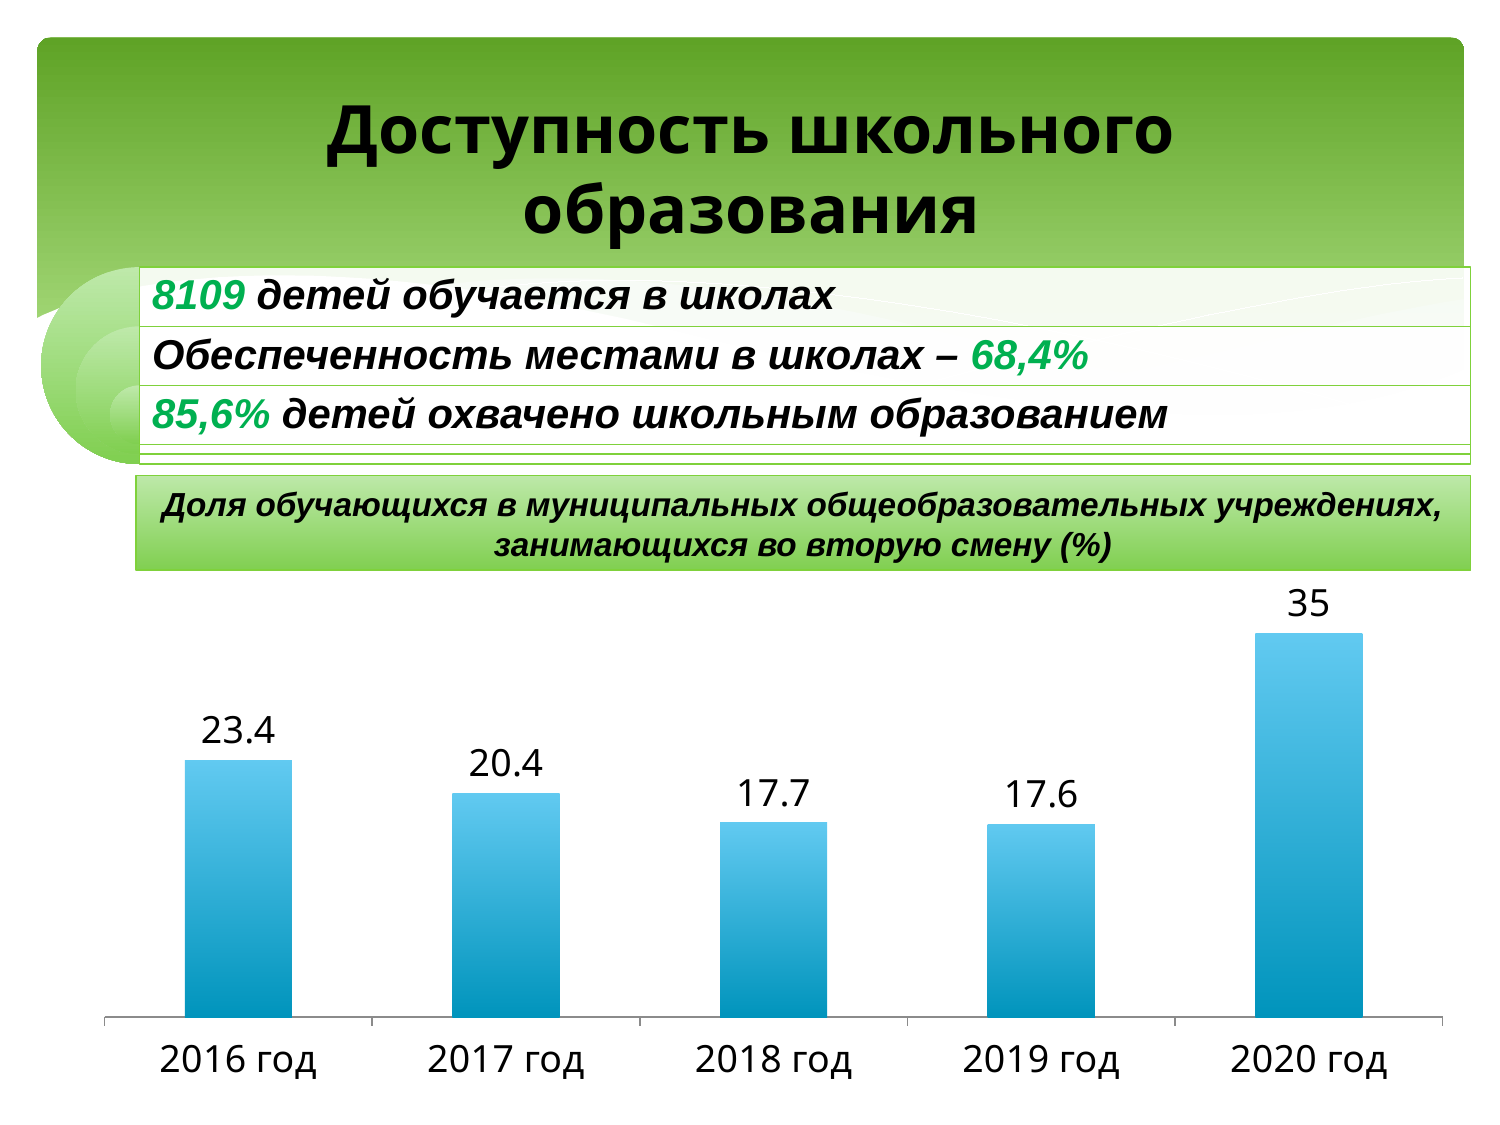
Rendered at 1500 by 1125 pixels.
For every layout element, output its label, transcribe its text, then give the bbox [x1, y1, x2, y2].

text_box Доступность школьного образования [76, 54, 1427, 265]
chart [76, 567, 1471, 1095]
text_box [41, 266, 1471, 465]
text_box Доля обучающихся в муниципальных общеобразовательных учреждениях, занимающихся во вторую смену (%) [135, 475, 1471, 566]
